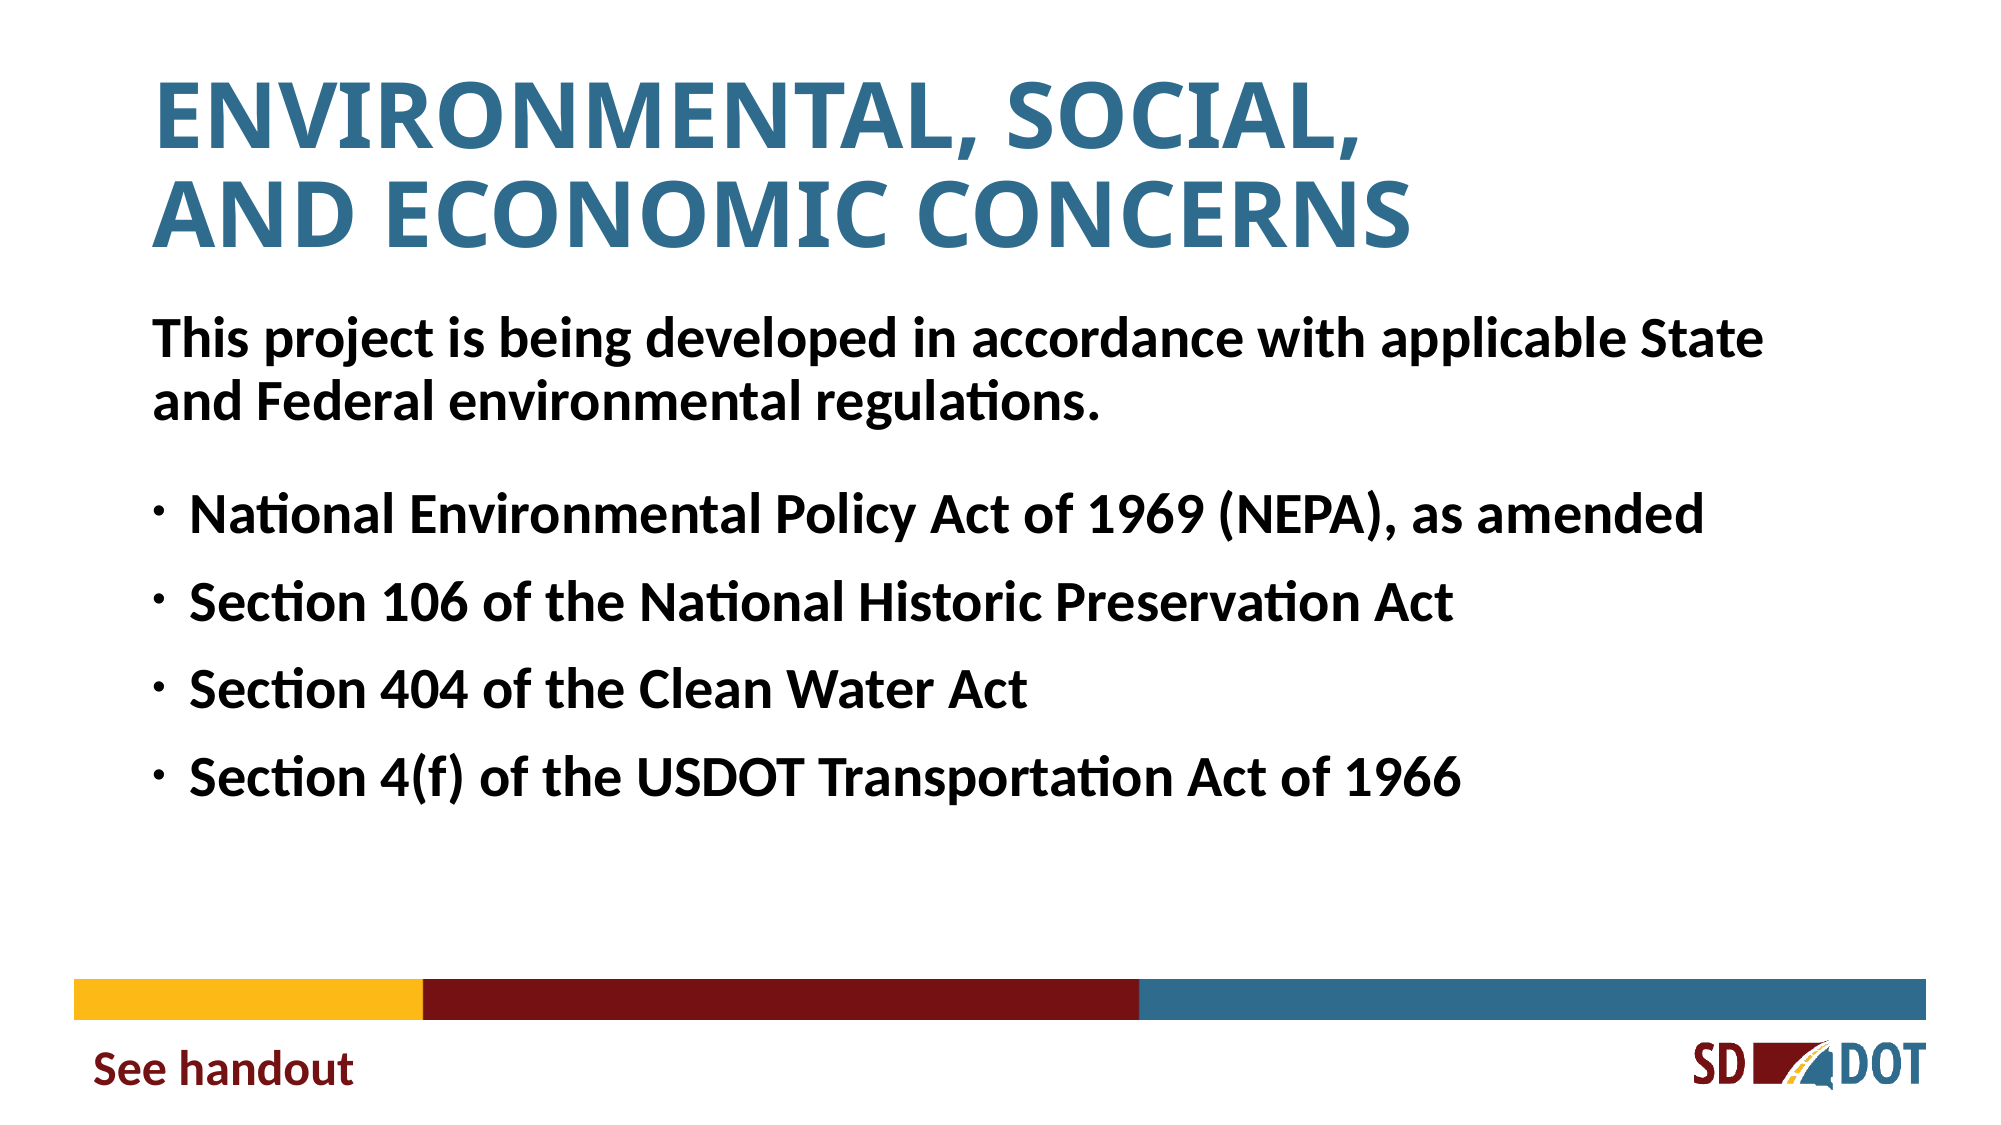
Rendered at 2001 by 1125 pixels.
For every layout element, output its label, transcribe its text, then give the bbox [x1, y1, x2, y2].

title ENVIRONMENTAL, SOCIAL, AND ECONOMIC CONCERNS [137, 59, 1863, 278]
list This project is being developed in accordance with applicable State and Federal environmental regulations. National Environmental Policy Act of 1969 (NEPA), as amended Section 106 of the National Historic Preservation Act Section 404 of the Clean Water Act Section 4(f) of the USDOT Transportation Act of 1966 [137, 299, 1863, 979]
text_box See handout [73, 1027, 374, 1103]
picture [74, 979, 1926, 1020]
picture [1694, 1040, 1926, 1090]
